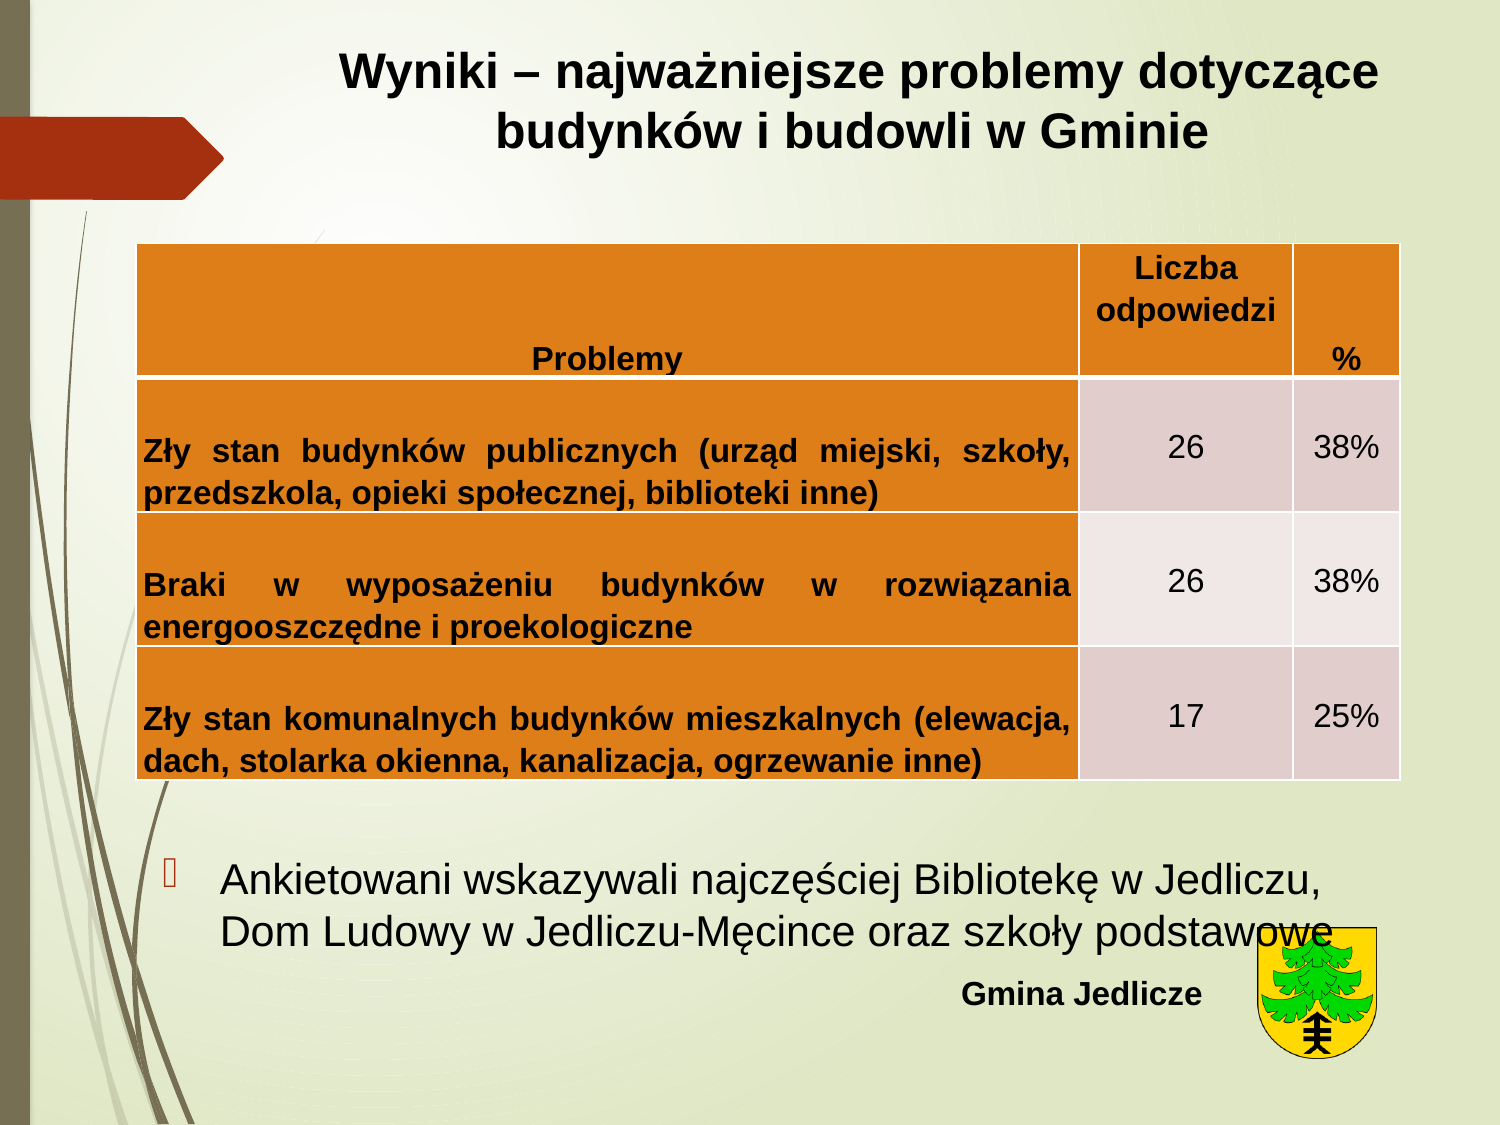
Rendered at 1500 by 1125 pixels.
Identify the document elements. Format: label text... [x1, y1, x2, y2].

picture [1257, 927, 1377, 1059]
table_header Liczba odpowiedzi [1080, 244, 1292, 375]
table_cell 38% [1294, 513, 1399, 645]
title Wyniki – najważniejsze problemy dotyczące budynków i budowli w Gminie [319, 30, 1400, 197]
table_cell Zły stan budynków publicznych (urząd miejski, szkoły, przedszkola, opieki społecznej, biblioteki inne) [137, 380, 1078, 511]
table_cell 38% [1294, 380, 1399, 511]
table_cell 17 [1080, 647, 1292, 779]
table_header % [1294, 244, 1399, 375]
table_cell 25% [1294, 647, 1399, 779]
list Ankietowani wskazywali najczęściej Bibliotekę w Jedliczu, Dom Ludowy w Jedliczu-Męcince oraz szkoły podstawowe [147, 781, 1400, 970]
text_box Gmina Jedlicze [820, 970, 1253, 1060]
table_cell 26 [1080, 513, 1292, 645]
table_cell Zły stan komunalnych budynków mieszkalnych (elewacja, dach, stolarka okienna, kanalizacja, ogrzewanie inne) [137, 647, 1078, 779]
table_cell Braki w wyposażeniu budynków w rozwiązania energooszczędne i proekologiczne [137, 513, 1078, 645]
table_header Problemy [137, 244, 1078, 375]
table_cell 26 [1080, 380, 1292, 511]
